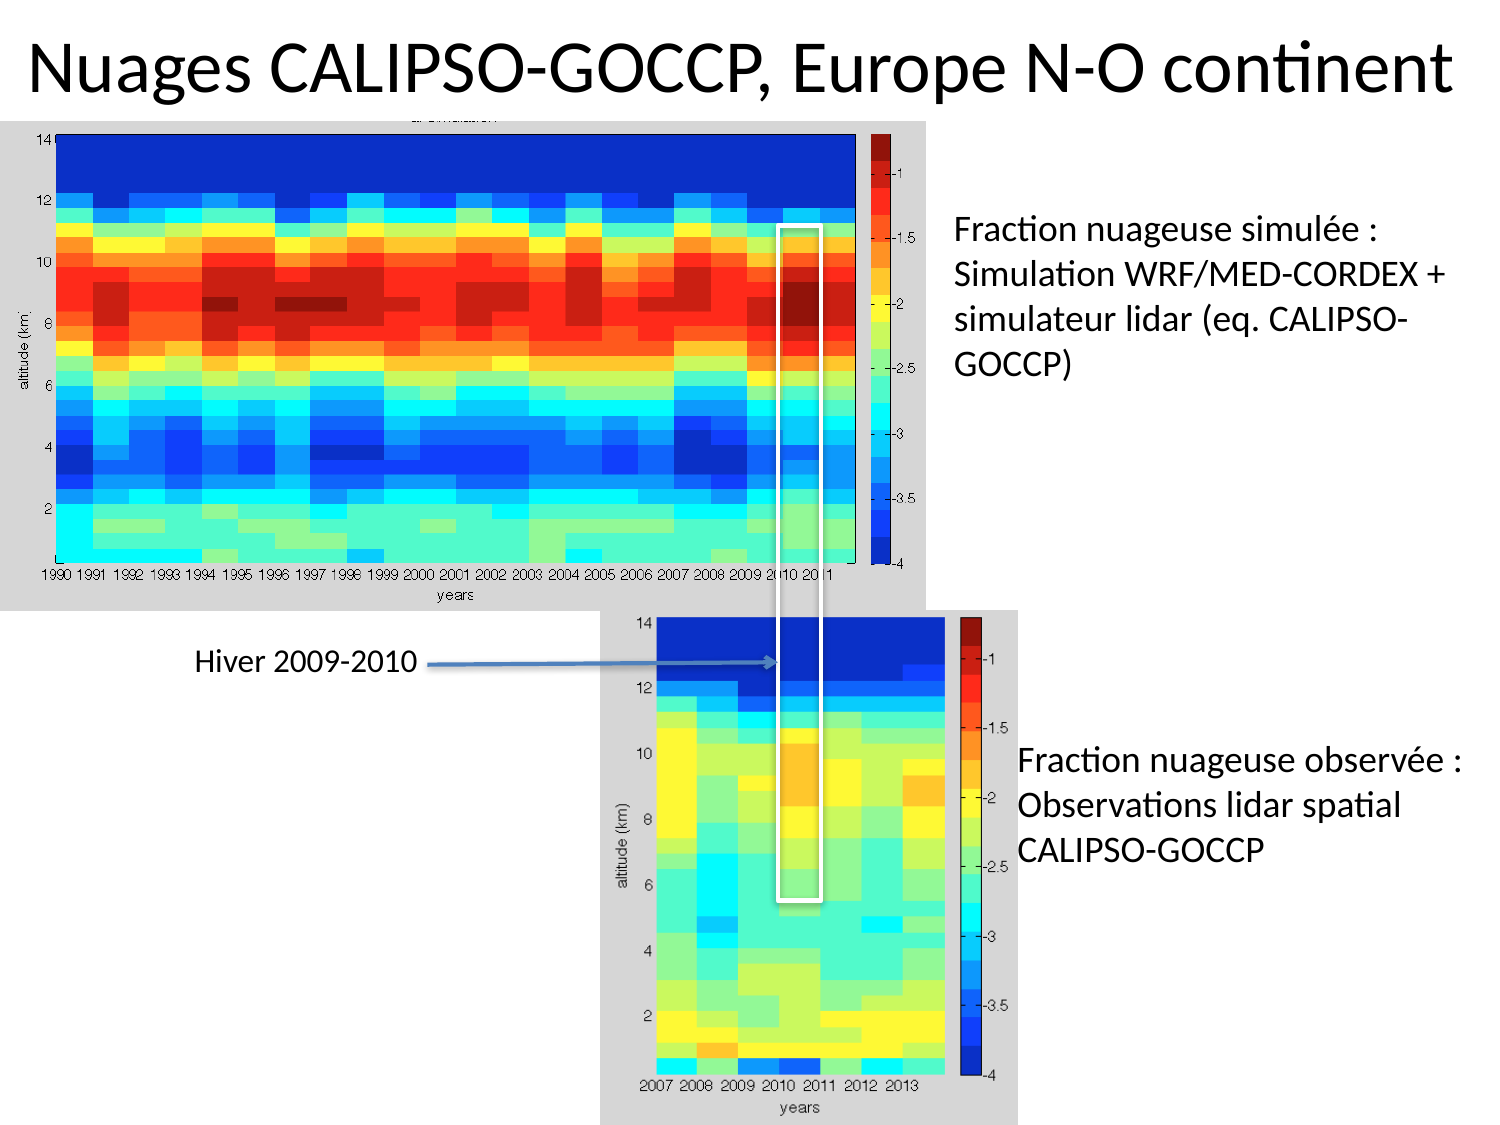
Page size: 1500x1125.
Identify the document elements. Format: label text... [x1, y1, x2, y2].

picture [0, 120, 1019, 1125]
text_box Fraction nuageuse observée : Observations lidar spatial CALIPSO-GOCCP [1024, 727, 1500, 877]
text_box Fraction nuageuse simulée : Simulation WRF/MED-CORDEX + simulateur lidar (eq. CALIPSO-GOCCP) [939, 196, 1500, 391]
title Nuages CALIPSO-GOCCP, Europe N-O continent [0, 0, 1500, 126]
text_box Hiver 2009-2010 [95, 632, 433, 687]
